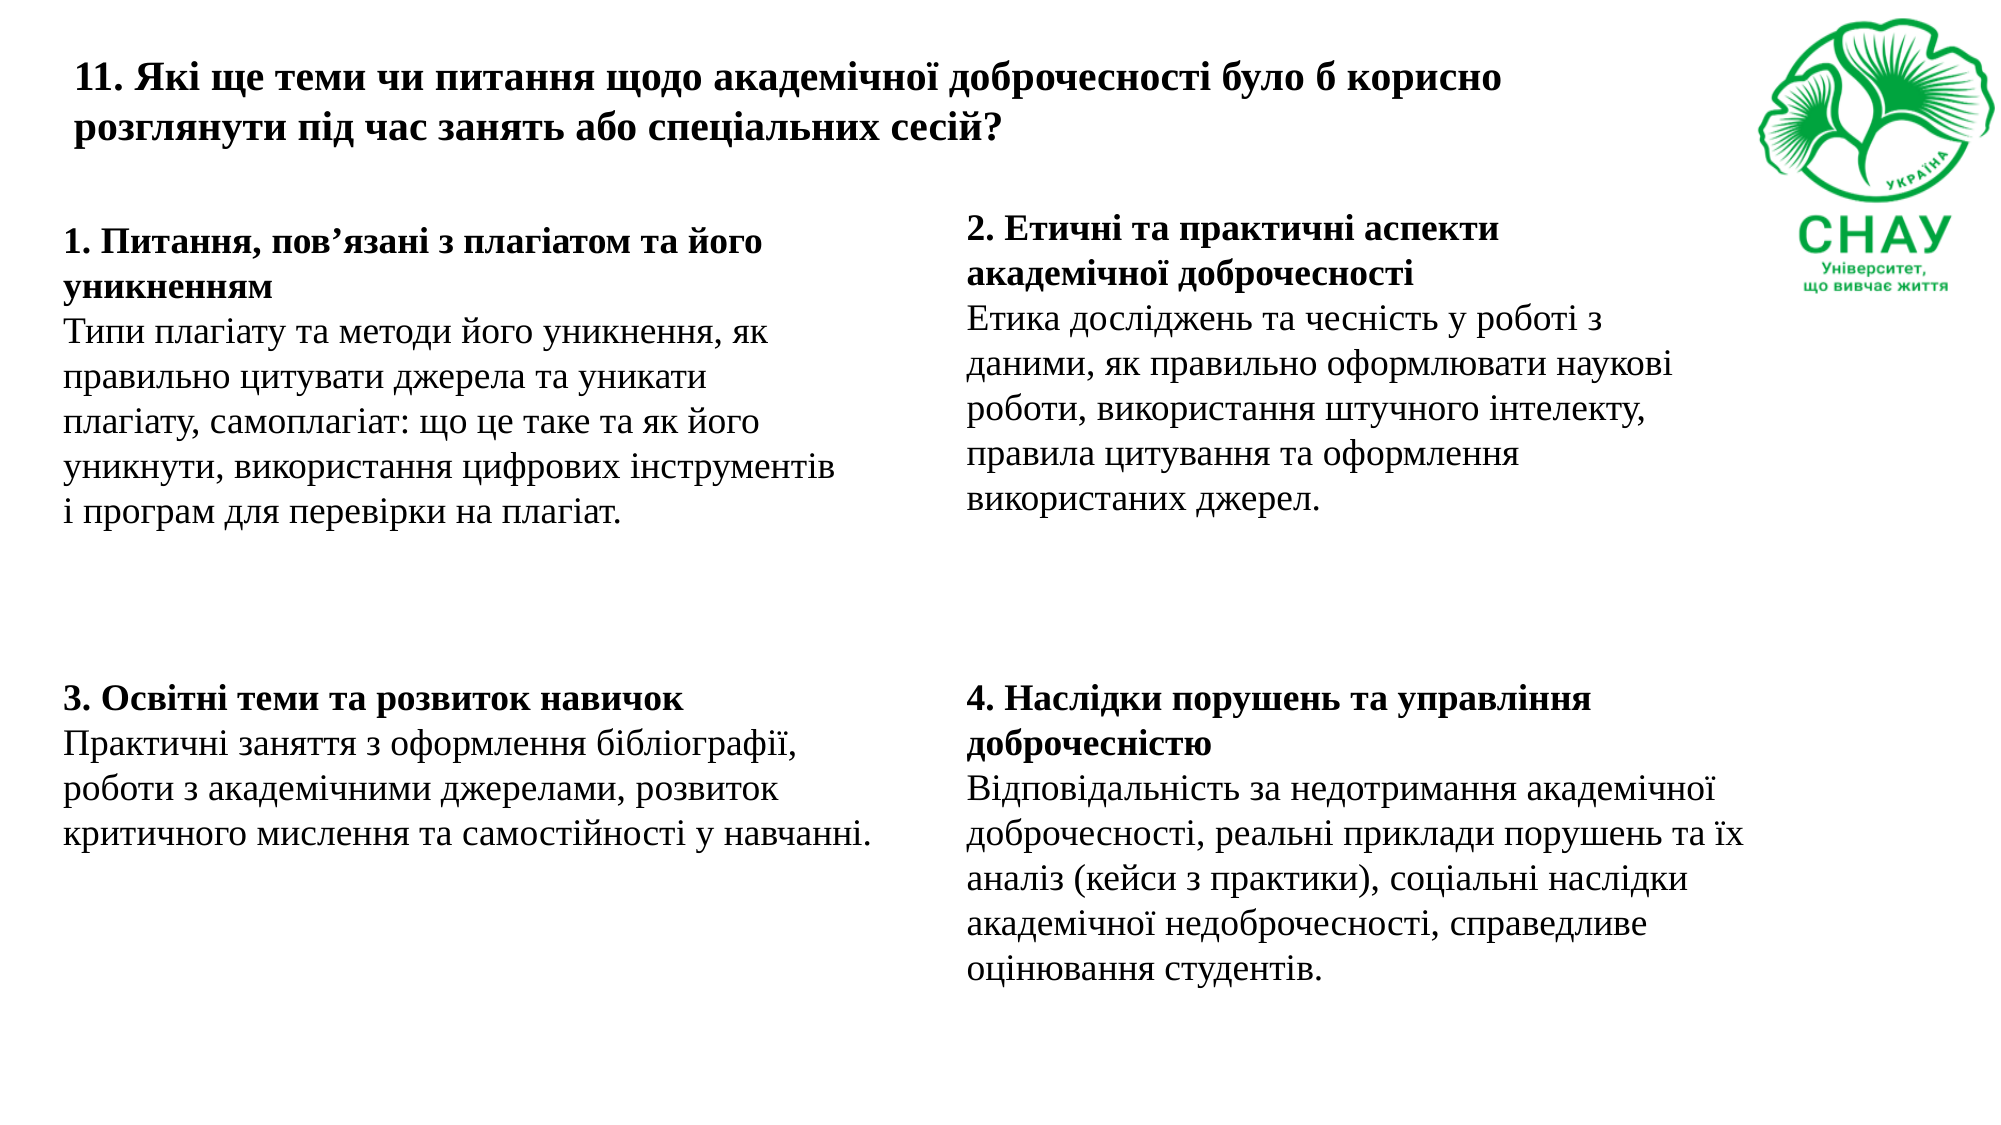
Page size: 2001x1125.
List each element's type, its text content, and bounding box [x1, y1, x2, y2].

text_box 3. Освітні теми та розвиток навичок Практичні заняття з оформлення бібліографії, роботи з академічними джерелами, розвиток критичного мислення та самостійності у навчанні. [48, 665, 927, 860]
text_box 1. Питання, пов’язані з плагіатом та його уникненням Типи плагіату та методи його уникнення, як правильно цитувати джерела та уникати плагіату, самоплагіат: що це таке та як його уникнути, використання цифрових інструментів і програм для перевірки на плагіат. [48, 208, 866, 539]
text_box 11. Які ще теми чи питання щодо академічної доброчесності було б корисно розглянути під час занять або спеціальних сесій? [59, 41, 1633, 157]
text_box 2. Етичні та практичні аспекти академічної доброчесності Етика досліджень та чесність у роботі з даними, як правильно оформлювати наукові роботи, використання штучного інтелекту, правила цитування та оформлення використаних джерел. [951, 195, 1723, 526]
picture [1751, 7, 2000, 309]
text_box 4. Наслідки порушень та управління доброчесністю Відповідальність за недотримання академічної доброчесності, реальні приклади порушень та їх аналіз (кейси з практики), соціальні наслідки академічної недоброчесності, справедливе оцінювання студентів. [951, 665, 1858, 995]
